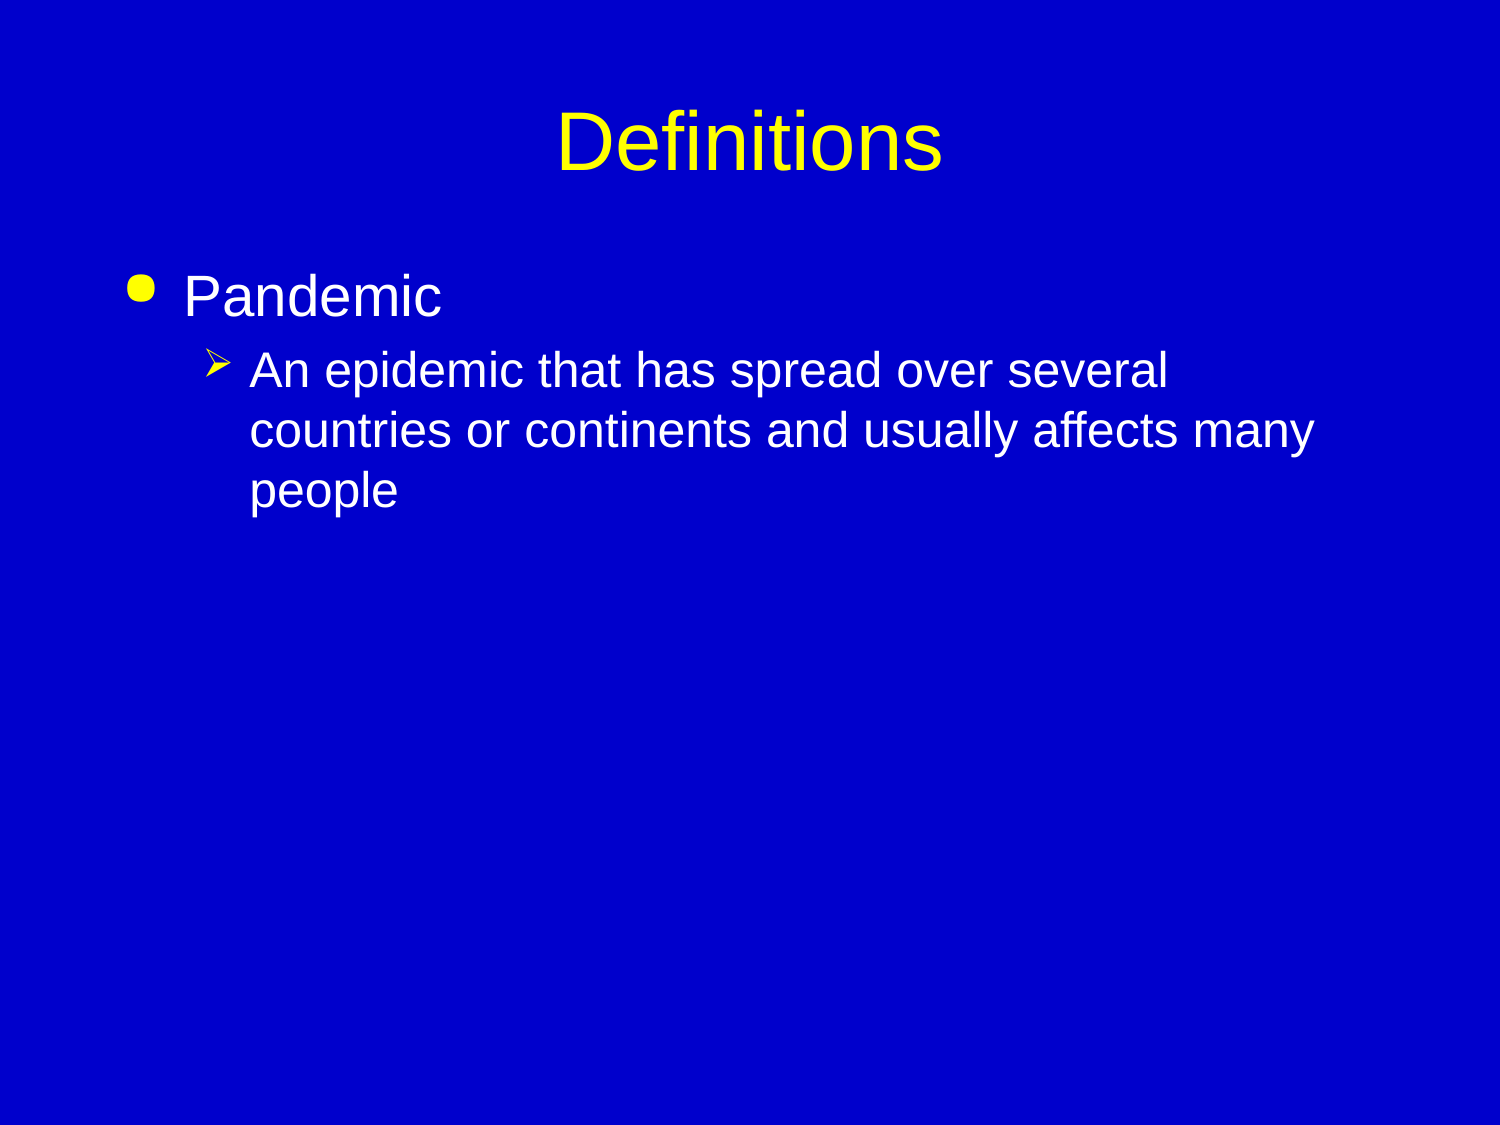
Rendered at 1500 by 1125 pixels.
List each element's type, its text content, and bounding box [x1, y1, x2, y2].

title Definitions [112, 37, 1388, 238]
list Pandemic An epidemic that has spread over several countries or continents and usually affects many people [111, 249, 1388, 982]
